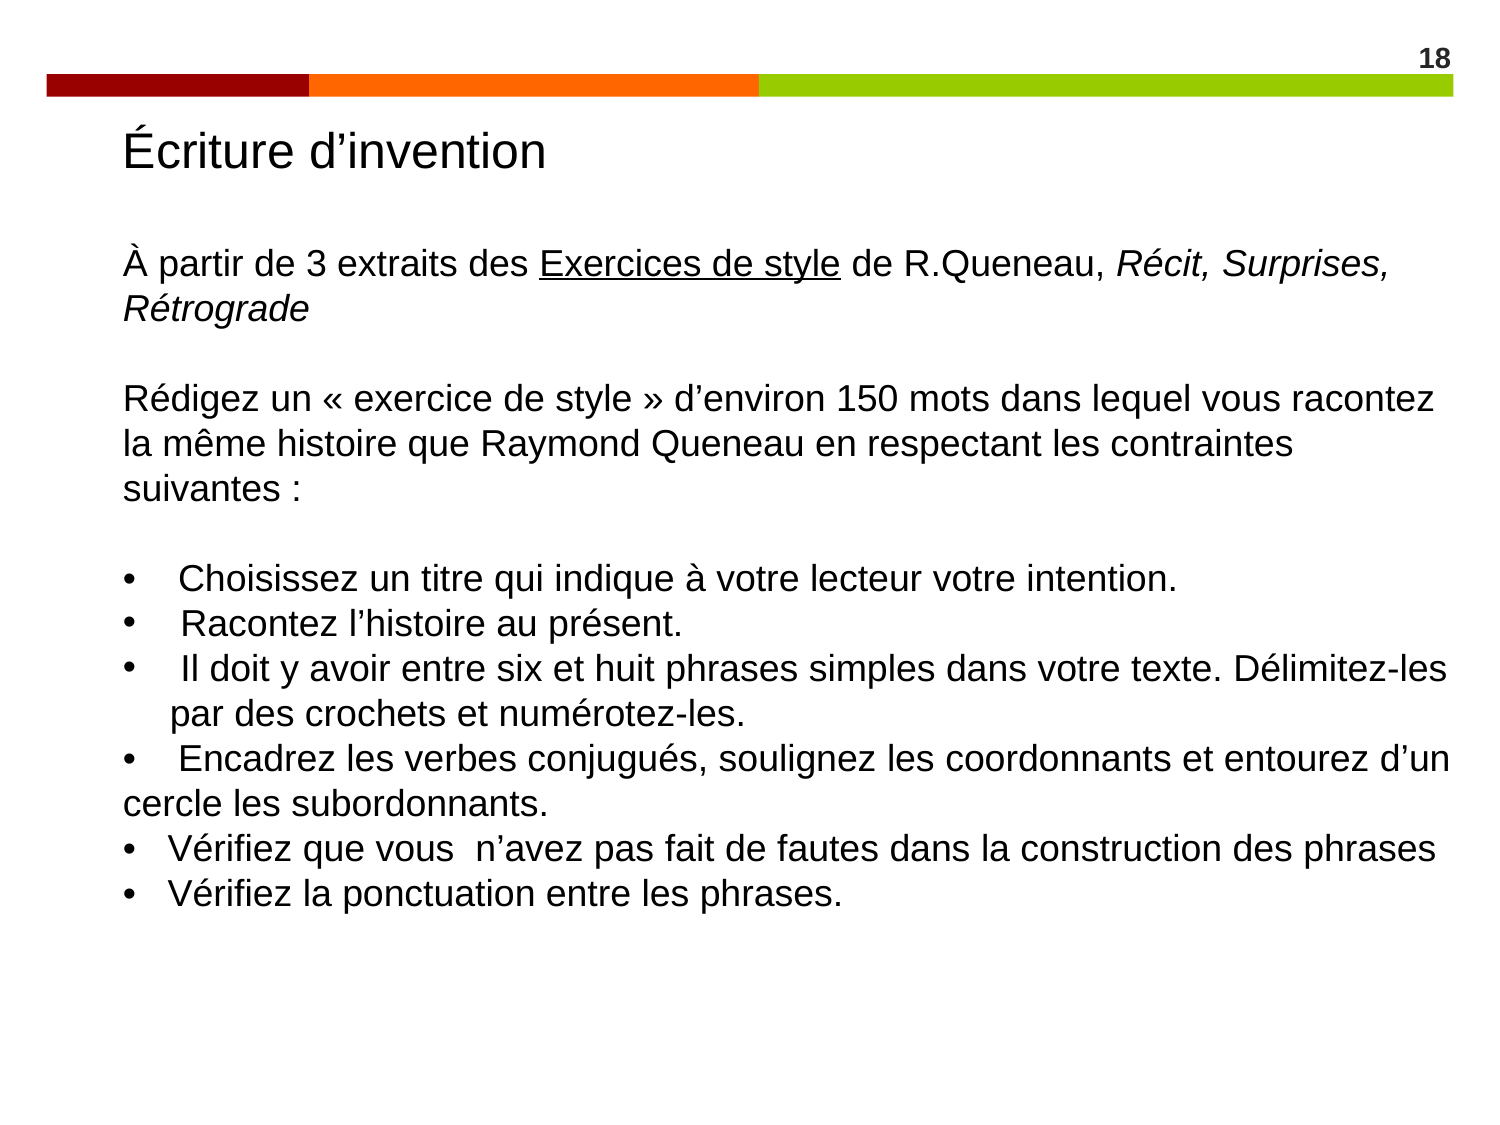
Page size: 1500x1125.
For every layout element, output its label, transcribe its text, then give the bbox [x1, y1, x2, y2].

text_box Écriture d’invention À partir de 3 extraits des Exercices de style de R.Queneau, Récit, Surprises, Rétrograde Rédigez un « exercice de style » d’environ 150 mots dans lequel vous racontez la même histoire que Raymond Queneau en respectant les contraintes suivantes : • Choisissez un titre qui indique à votre lecteur votre intention. Racontez l’histoire au présent. Il doit y avoir entre six et huit phrases simples dans votre texte. Délimitez-les par des crochets et numérotez-les. • Encadrez les verbes conjugués, soulignez les coordonnants et entourez d’un cercle les subordonnants. • Vérifiez que vous n’avez pas fait de fautes dans la construction des phrases • Vérifiez la ponctuation entre les phrases. [108, 0, 1466, 1125]
